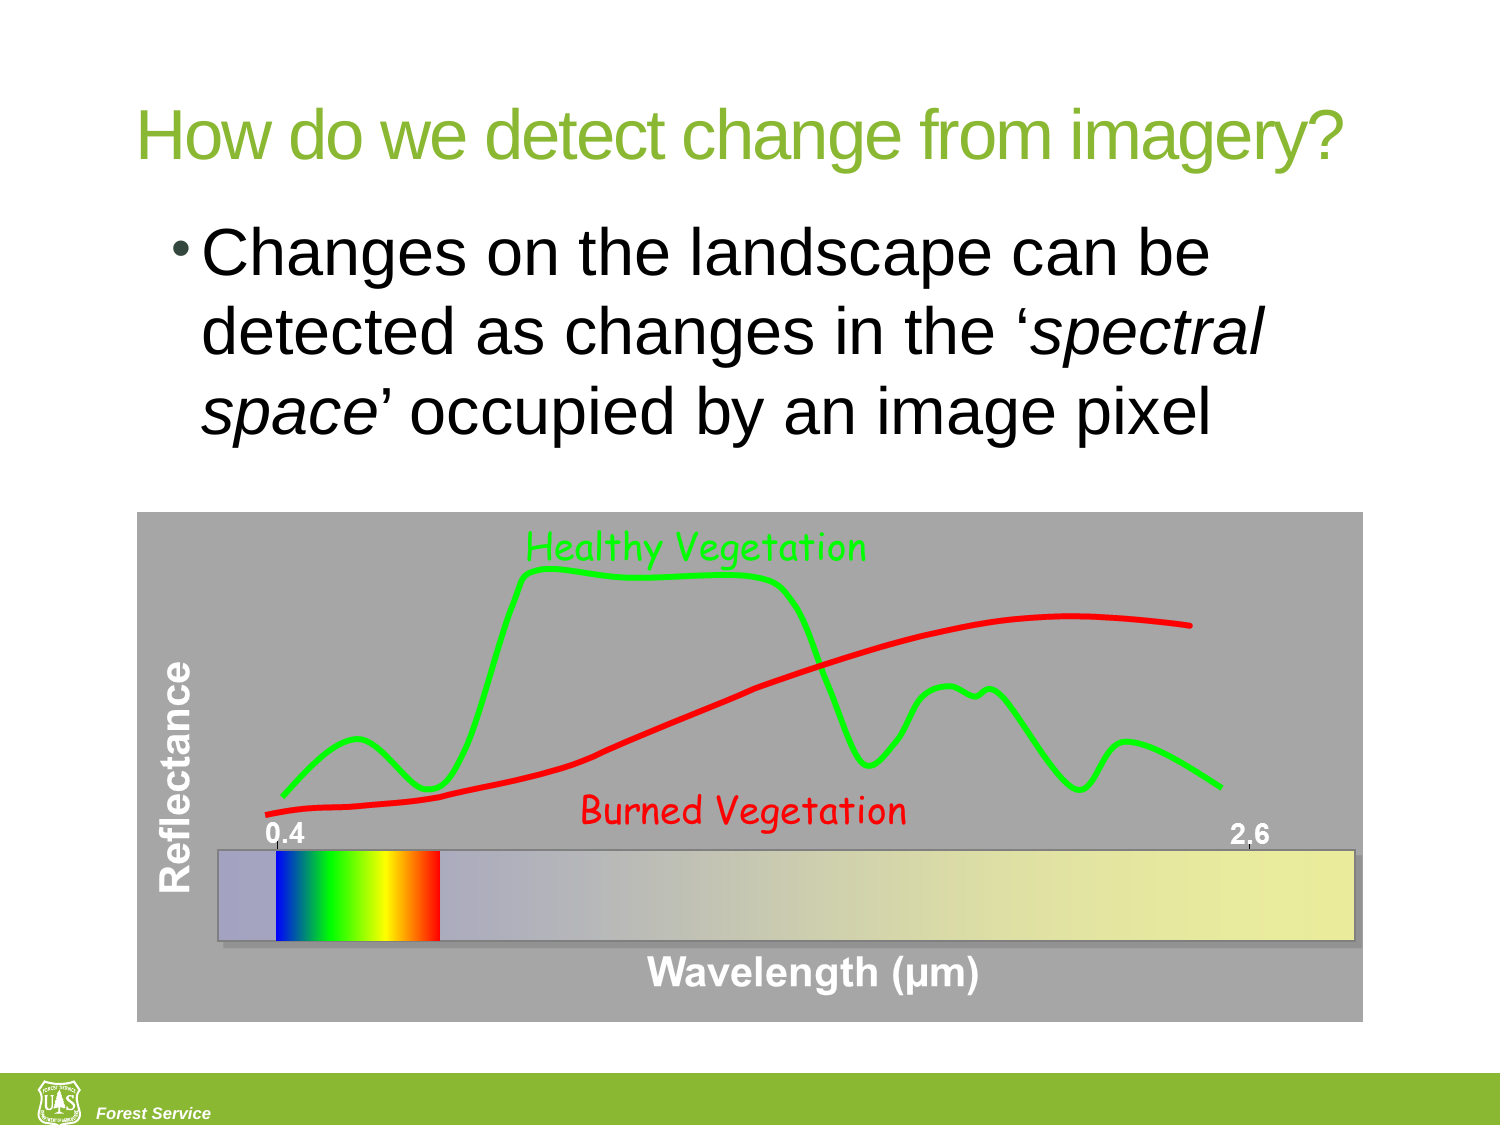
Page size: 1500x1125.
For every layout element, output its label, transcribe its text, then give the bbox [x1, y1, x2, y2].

list Changes on the landscape can be detected as changes in the ‘spectral space’ occupied by an image pixel [156, 200, 1419, 1019]
picture [136, 511, 1364, 1023]
title How do we detect change from imagery? [75, 50, 1425, 213]
